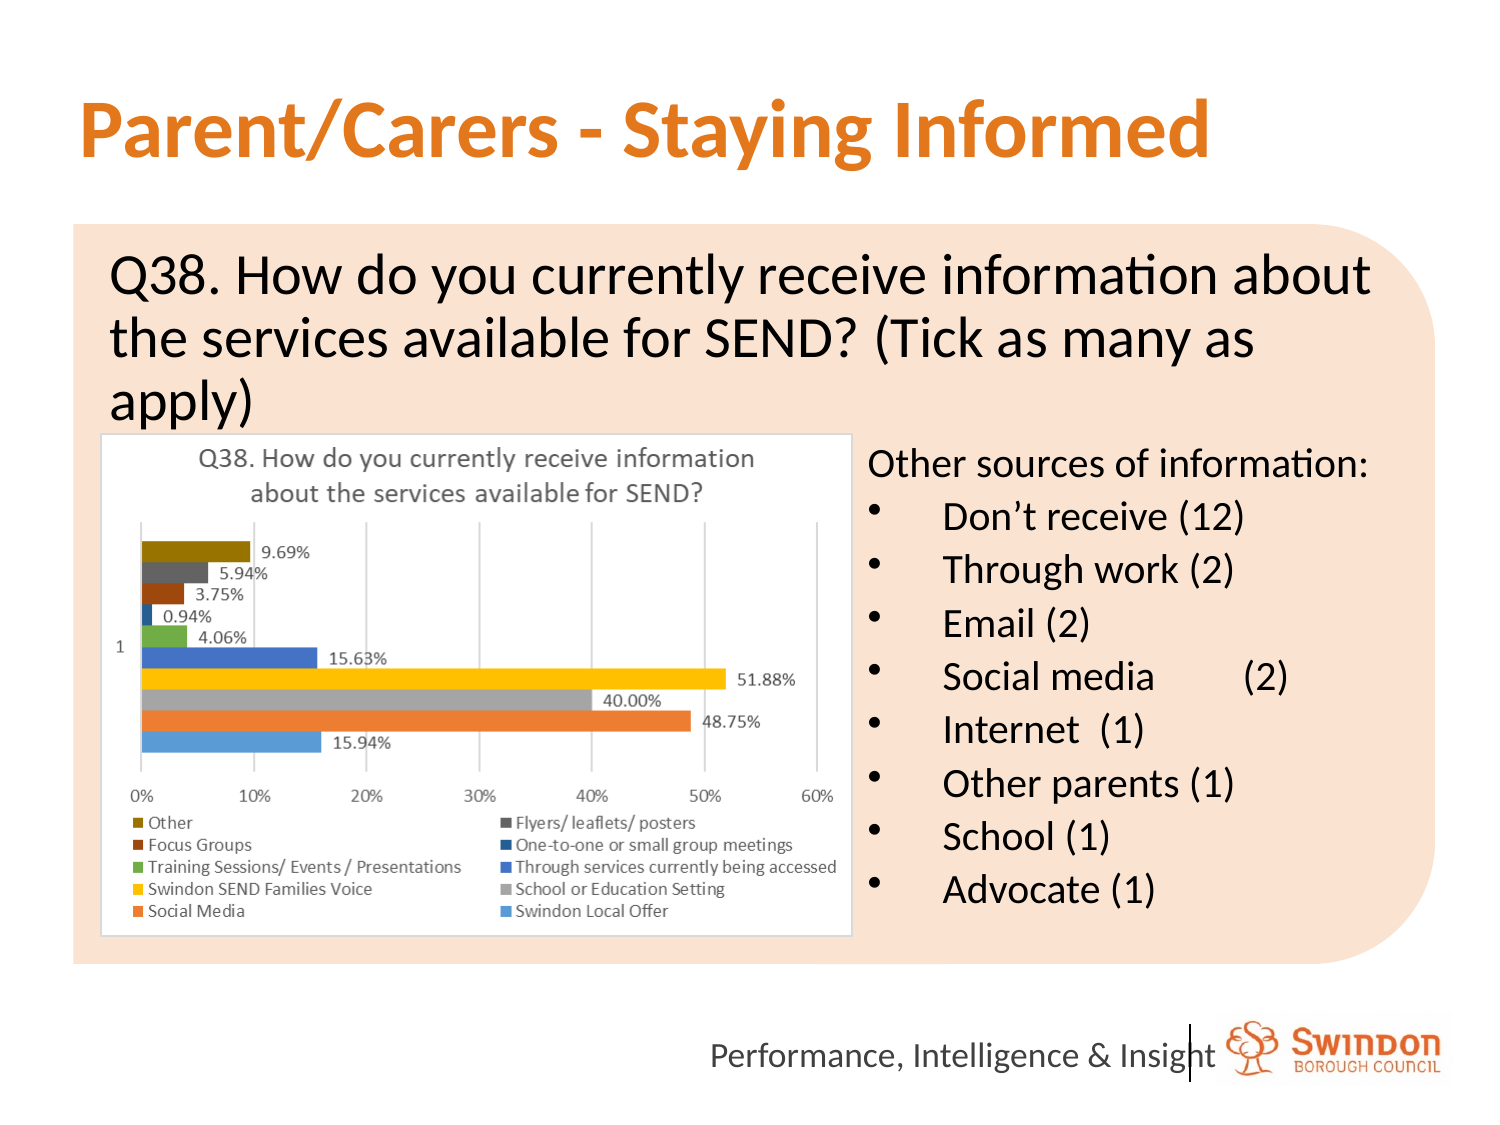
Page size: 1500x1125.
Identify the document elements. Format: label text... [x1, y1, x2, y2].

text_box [655, 1011, 1454, 1086]
picture [100, 433, 854, 938]
list Parent/Carers - Staying Informed [64, 66, 1424, 177]
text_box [73, 223, 1436, 965]
